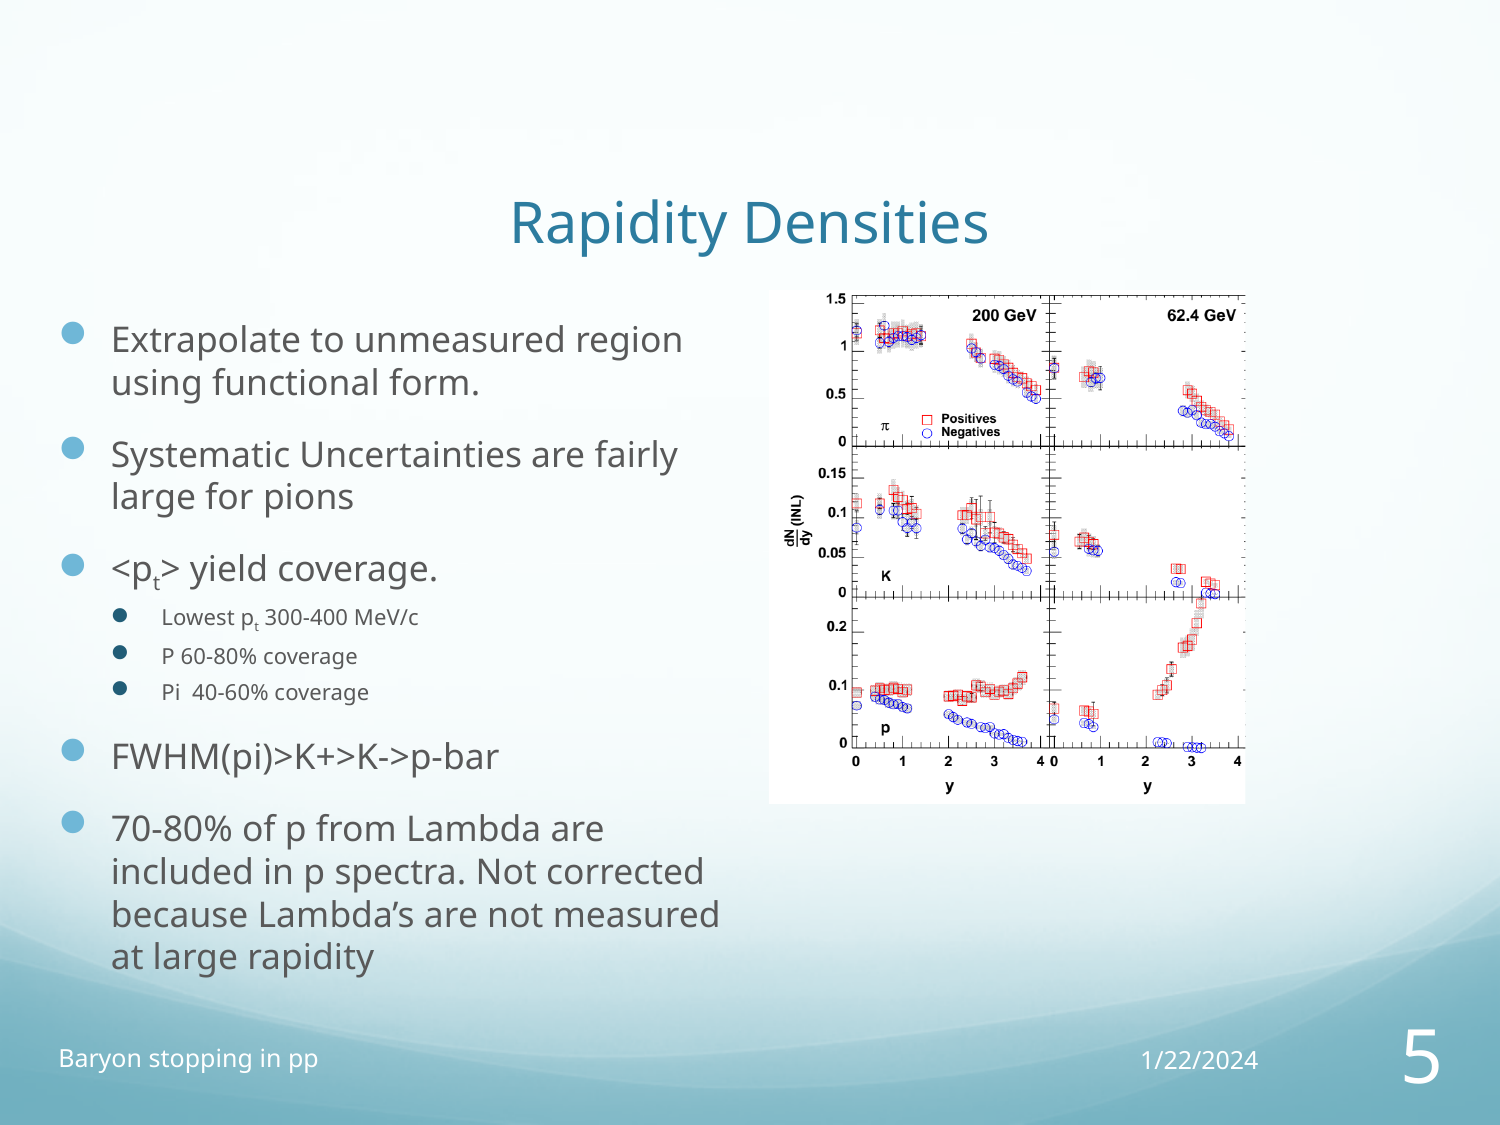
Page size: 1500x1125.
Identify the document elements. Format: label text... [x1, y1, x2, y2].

list Extrapolate to unmeasured region using functional form. Systematic Uncertainties are fairly large for pions <pt> yield coverage. Lowest pt 300-400 MeV/c P 60-80% coverage Pi 40-60% coverage FWHM(pi)>K+>K->p-bar 70-80% of p from Lambda are included in p spectra. Not corrected because Lambda’s are not measured at large rapidity [43, 309, 769, 988]
footer Baryon stopping in pp [43, 1029, 838, 1090]
picture [768, 290, 1246, 804]
title Rapidity Densities [271, 178, 1229, 263]
slide_number 5 [1295, 1029, 1459, 1090]
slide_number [923, 1029, 1274, 1090]
